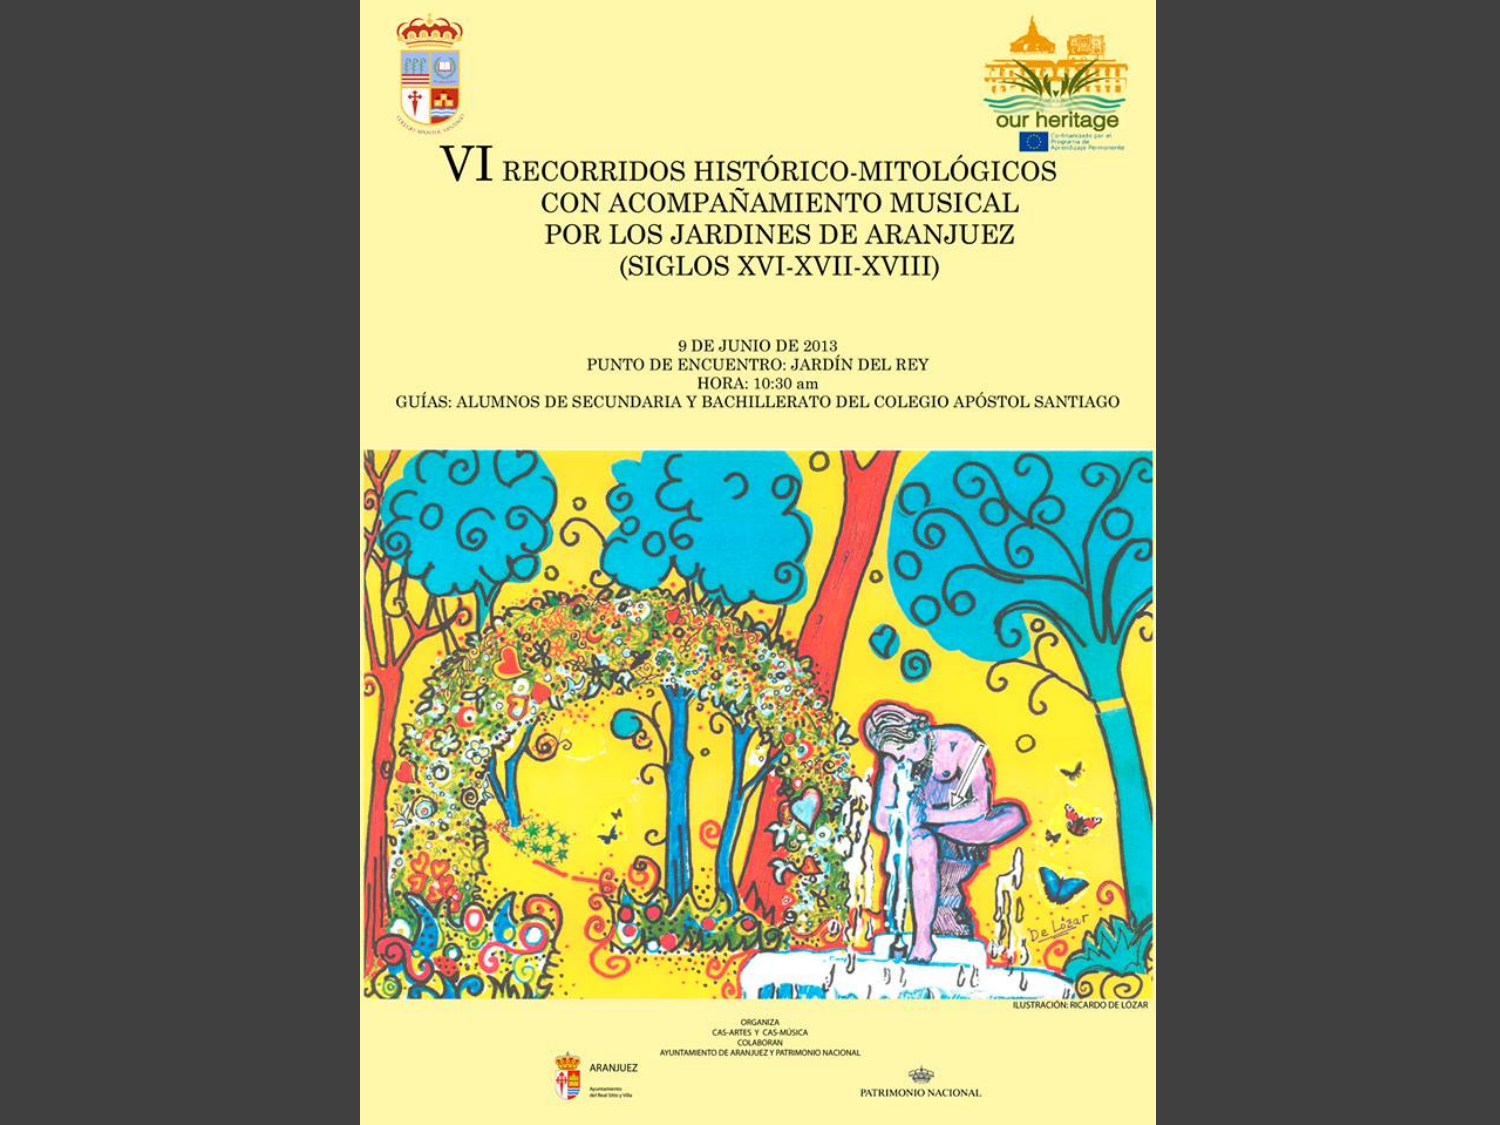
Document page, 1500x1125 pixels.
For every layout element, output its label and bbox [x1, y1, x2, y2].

picture [359, 0, 1157, 1125]
